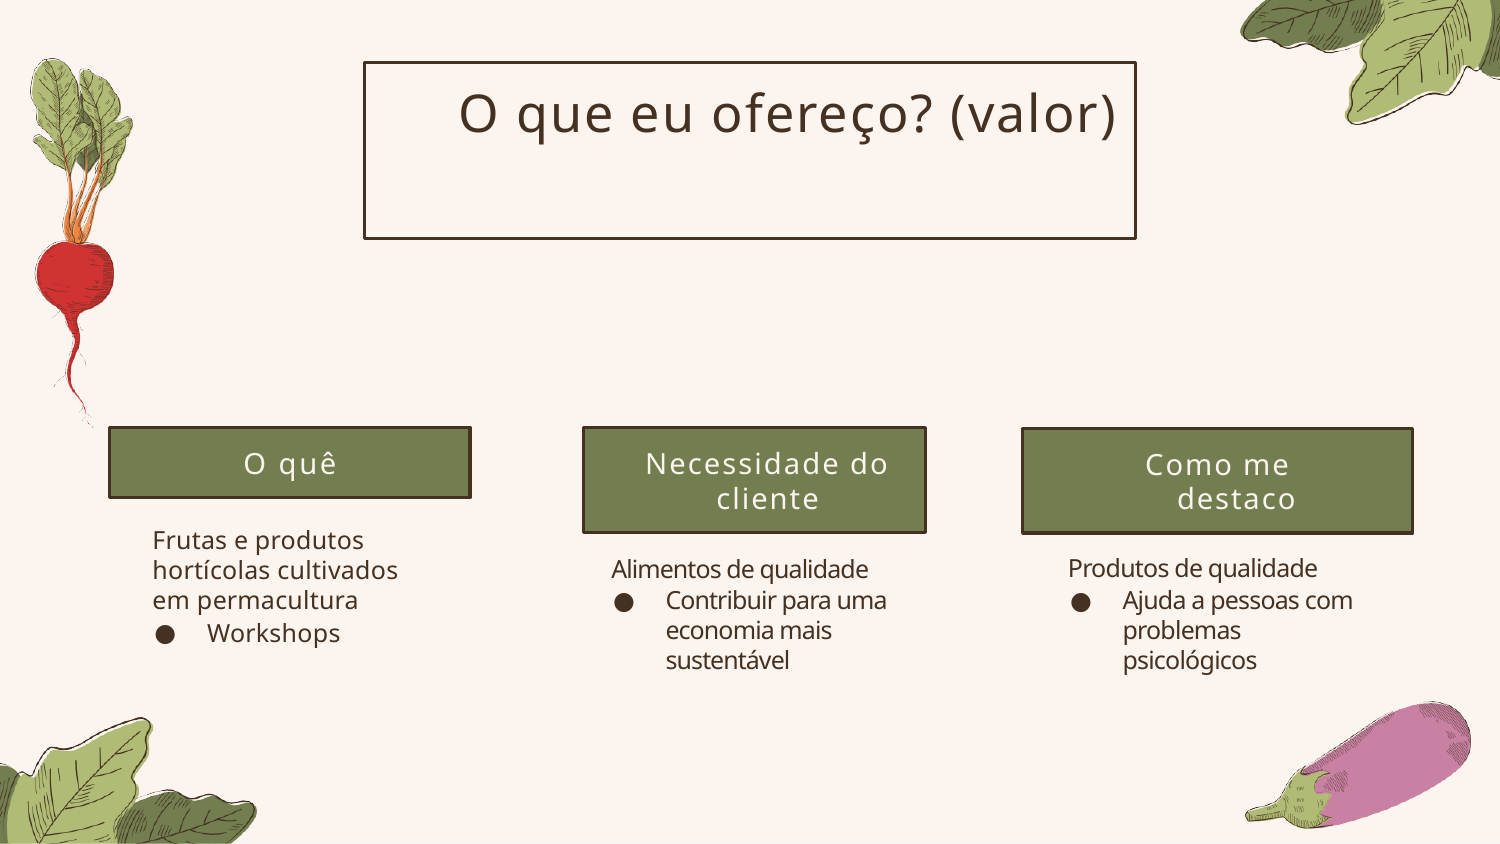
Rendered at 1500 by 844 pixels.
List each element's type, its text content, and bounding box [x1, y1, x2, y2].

text_box Frutas e produtos hortícolas cultivados em permacultura Workshops [152, 520, 428, 648]
text_box Produtos de qualidade Ajuda a pessoas com problemas psicológicos [1067, 550, 1358, 674]
title O que eu ofereço? (valor) [364, 62, 1136, 239]
text_box Necessidade do cliente [583, 427, 926, 533]
text_box Como me destaco [1022, 428, 1413, 534]
text_box Alimentos de qualidade Contribuir para uma economia mais sustentável [611, 551, 954, 675]
picture [0, 717, 257, 844]
picture [1245, 701, 1471, 829]
picture [1240, 0, 1500, 126]
text_box O quê [109, 427, 471, 498]
picture [30, 57, 133, 428]
